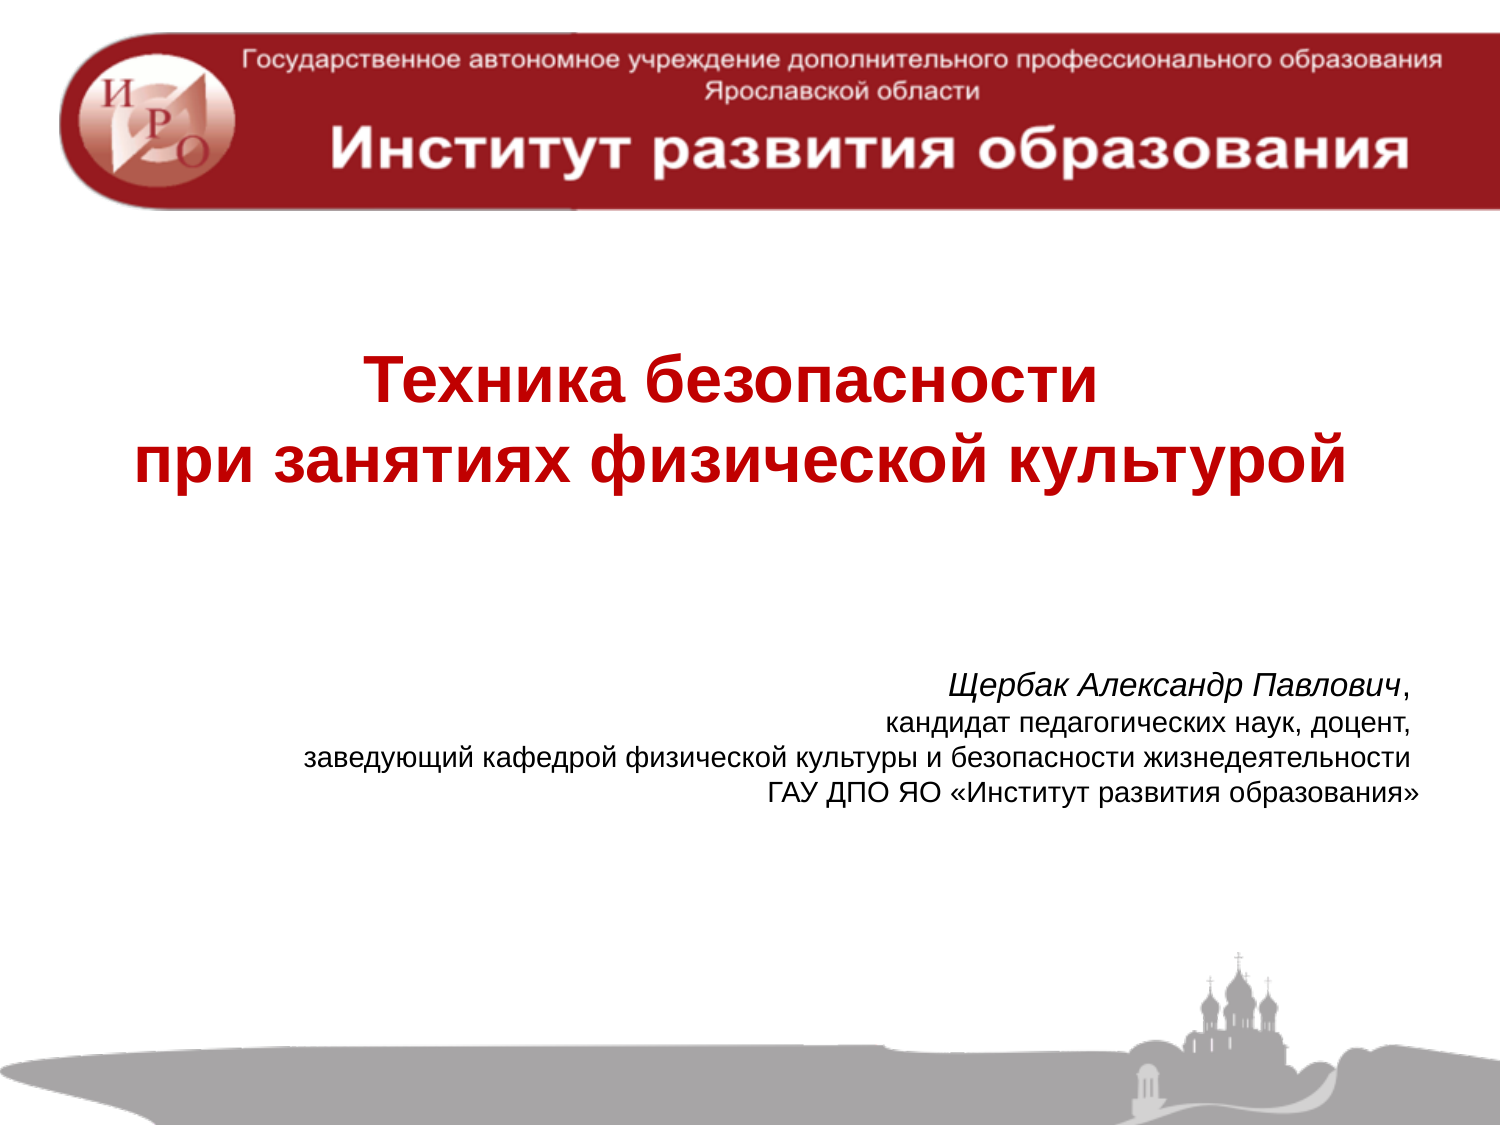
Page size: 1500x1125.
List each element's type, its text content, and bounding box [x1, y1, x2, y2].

text_box Техника безопасности при занятиях физической культурой [68, 328, 1414, 504]
text_box [74, 250, 1500, 426]
picture [58, 31, 1500, 212]
text_box Щербак Александр Павлович, кандидат педагогических наук, доцент, заведующий кафедрой физической культуры и безопасности жизнедеятельности ГАУ ДПО ЯО «Институт развития образования» [147, 656, 1435, 816]
picture [0, 952, 1500, 1125]
